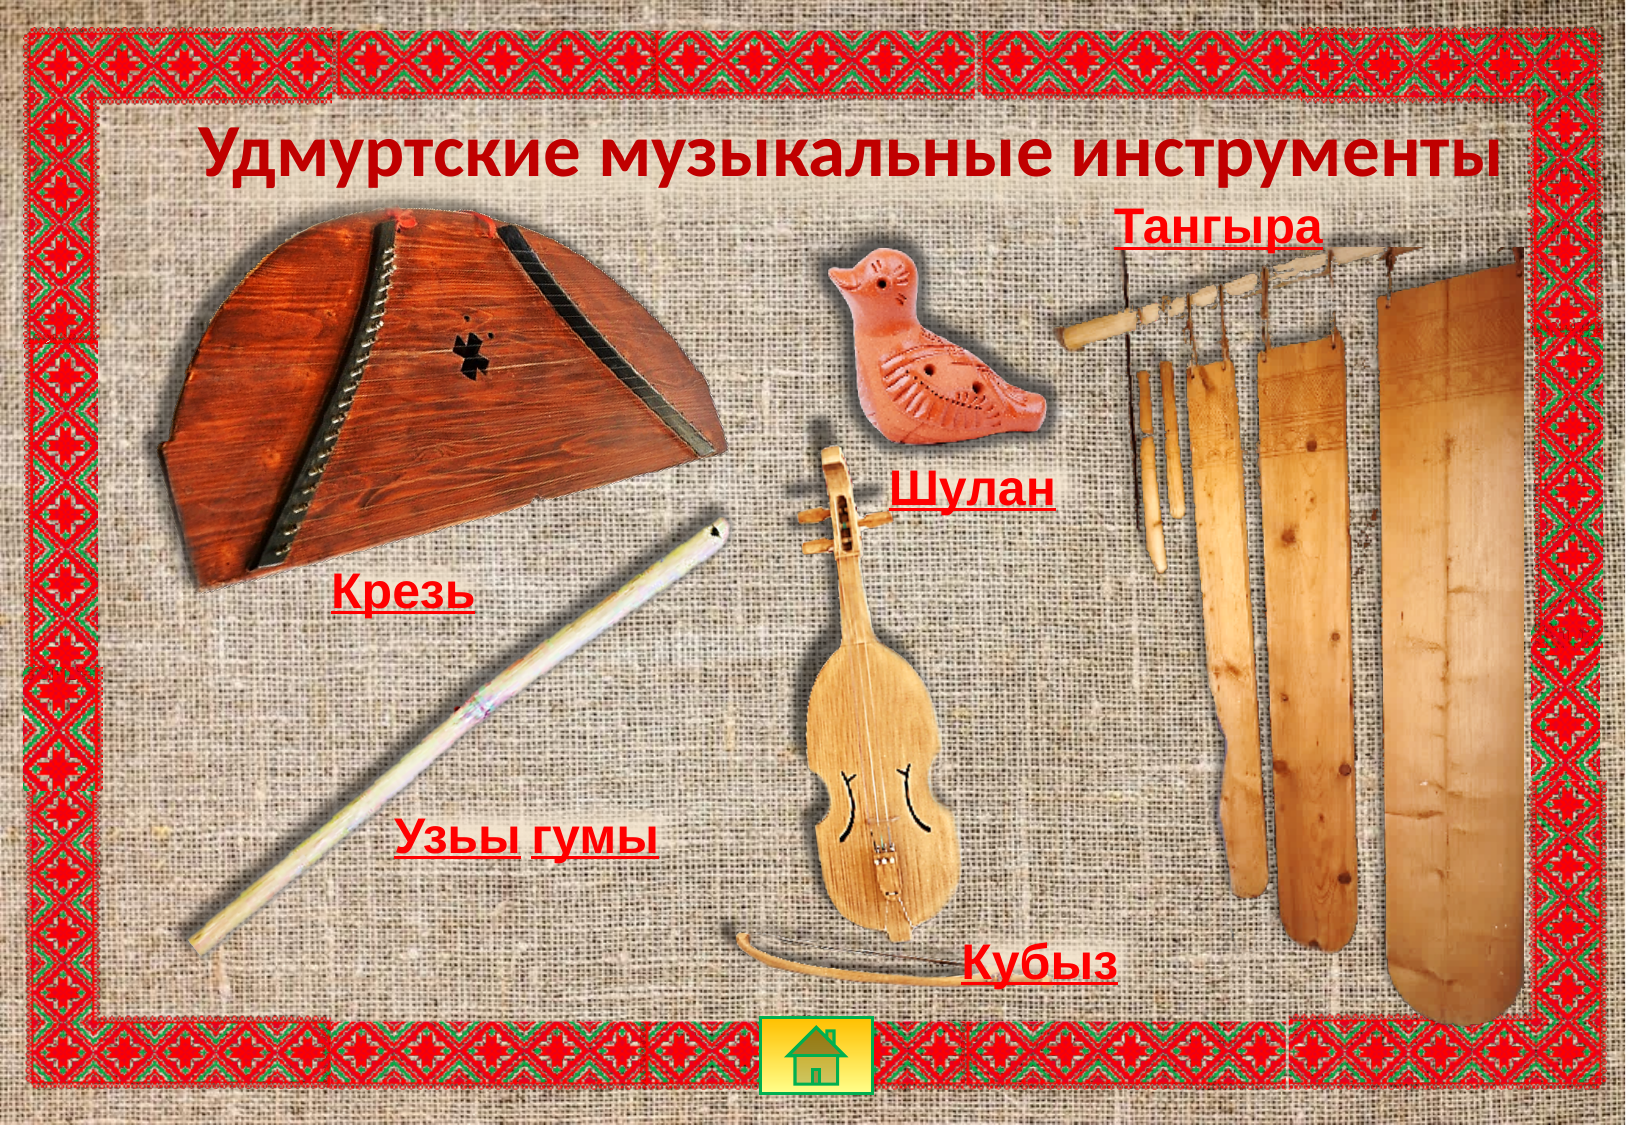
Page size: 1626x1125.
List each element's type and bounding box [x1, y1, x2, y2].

text_box [759, 1018, 767, 1095]
picture [0, 0, 1626, 1125]
text_box [837, 1018, 873, 1095]
